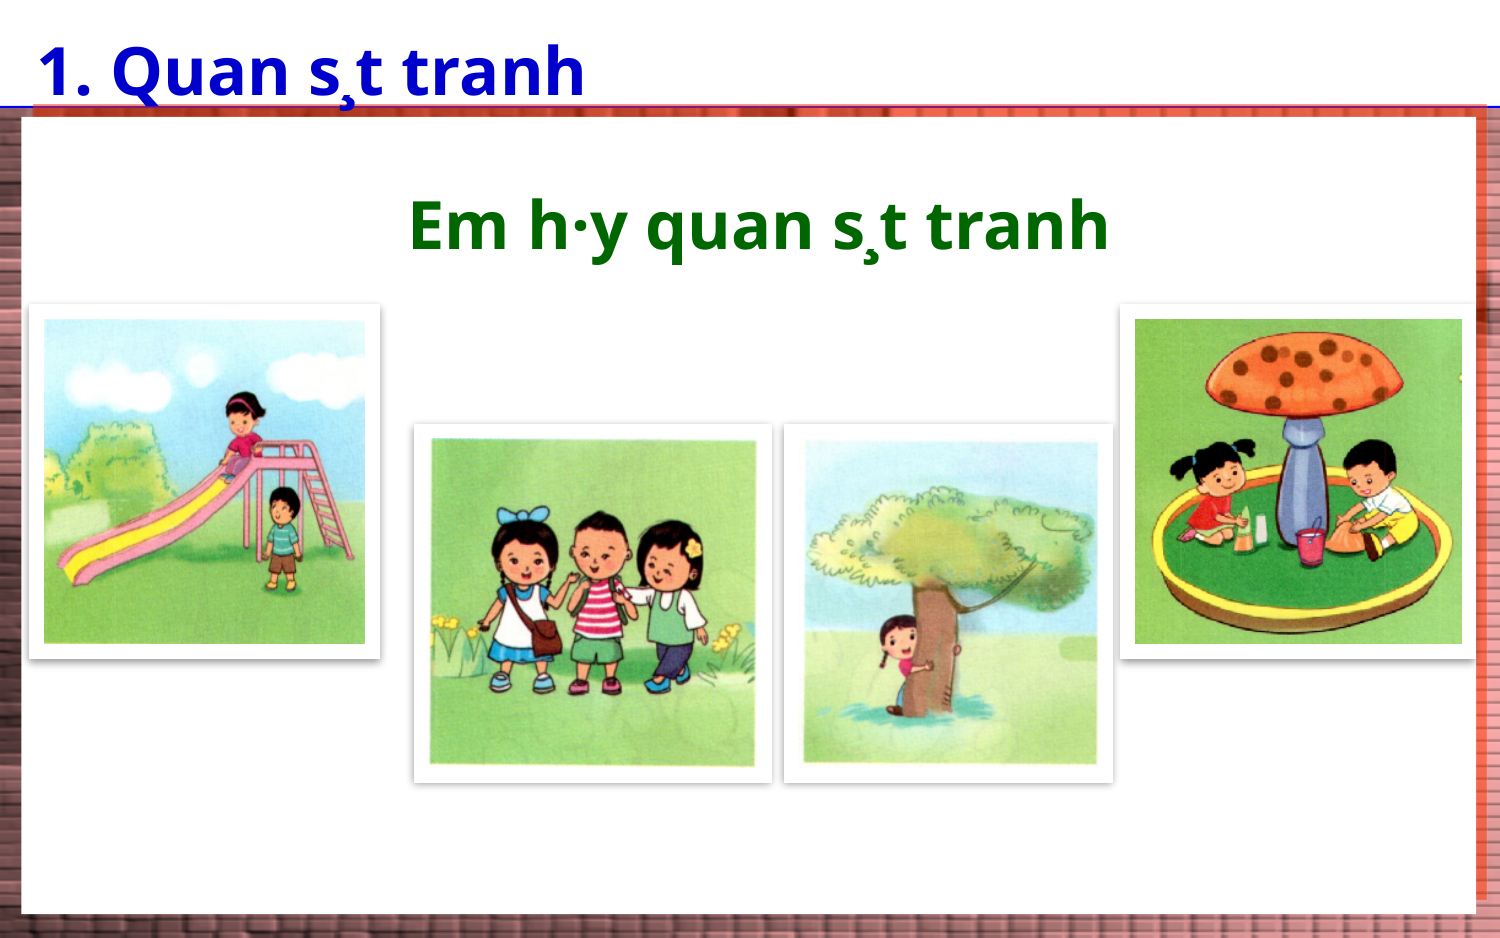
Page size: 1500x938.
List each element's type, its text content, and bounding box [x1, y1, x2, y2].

text_box 1. Quan s¸t tranh [21, 21, 705, 105]
picture [0, 106, 1500, 938]
